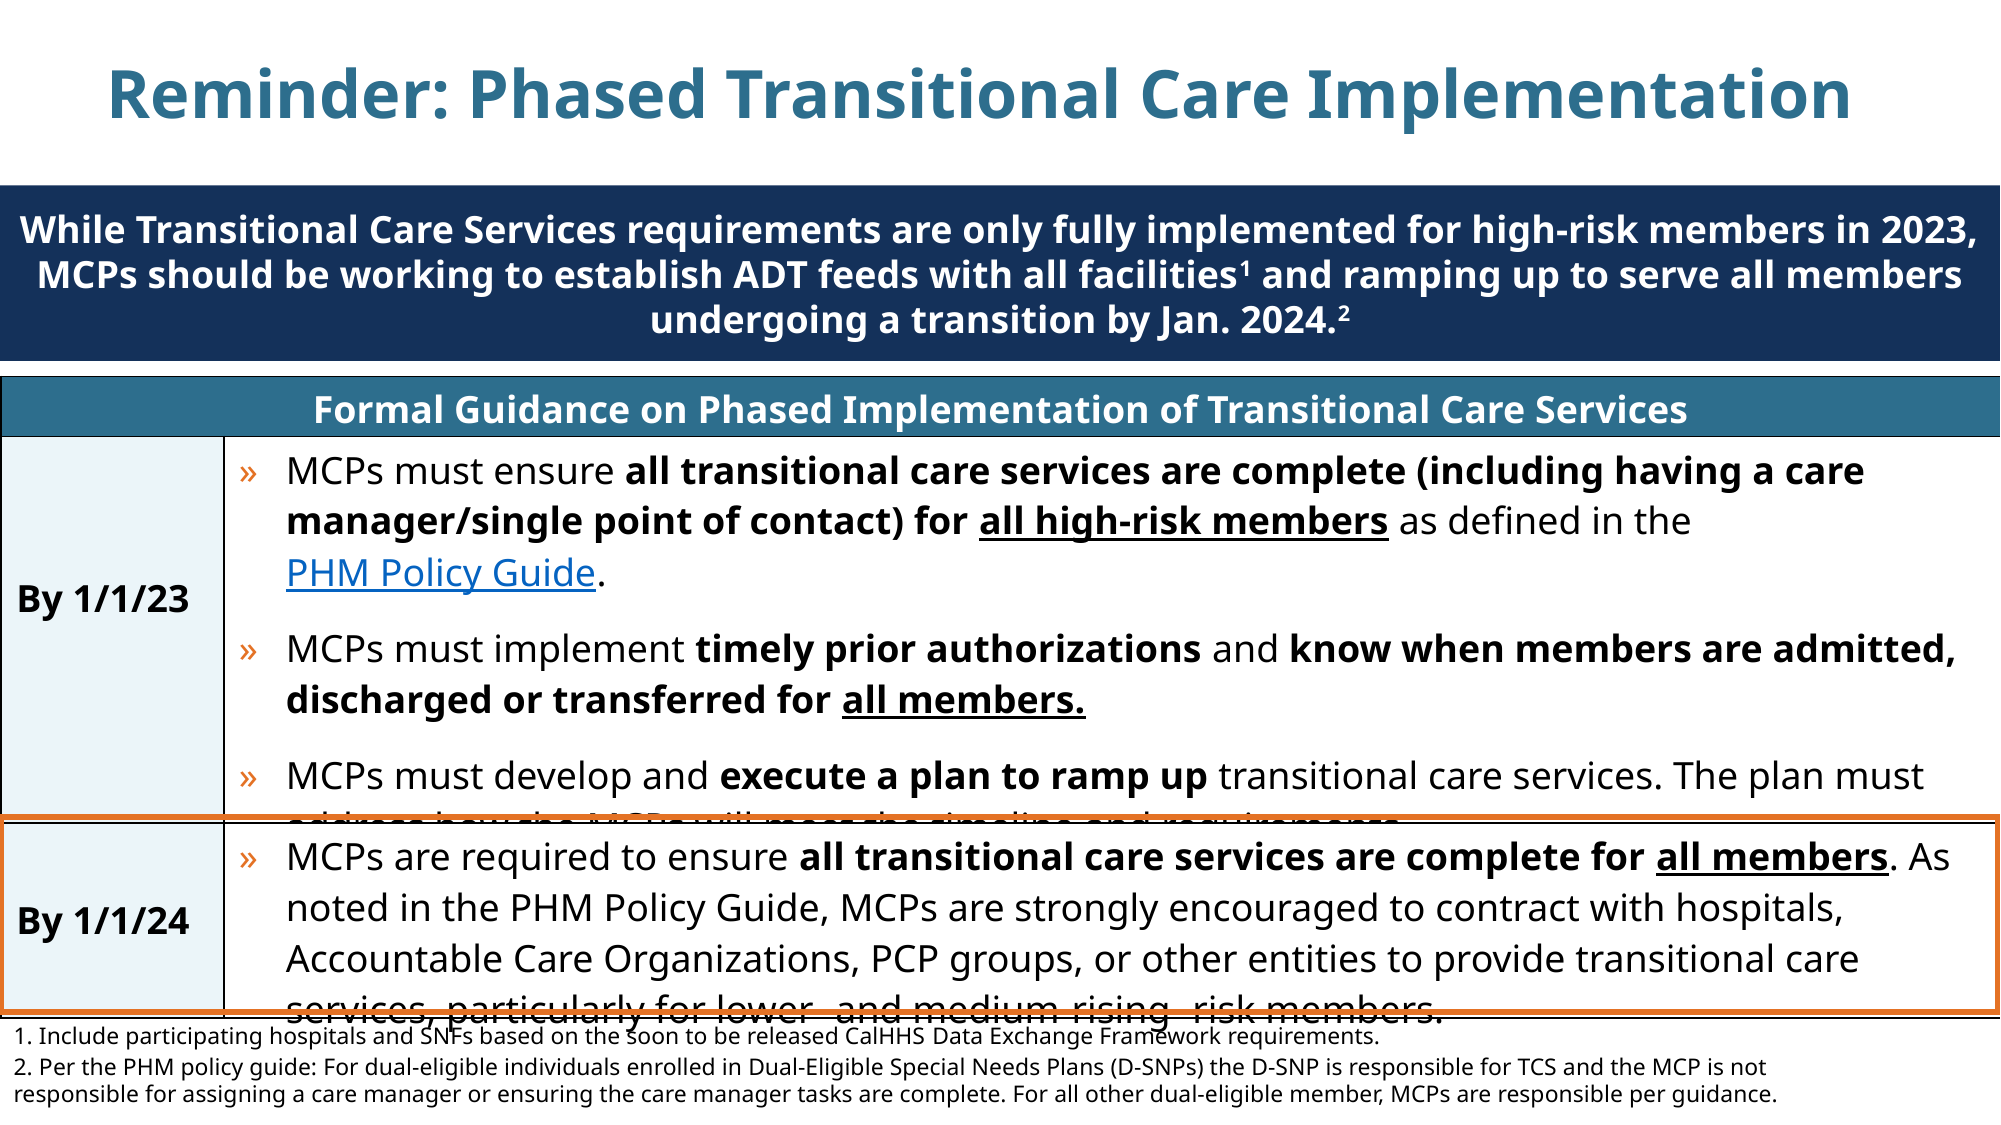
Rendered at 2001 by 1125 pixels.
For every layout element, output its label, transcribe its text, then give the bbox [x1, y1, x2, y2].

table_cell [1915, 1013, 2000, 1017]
table_header Formal Guidance on Phased Implementation of Transitional Care Services [2, 377, 2000, 436]
text_box [0, 816, 2000, 1013]
table_cell MCPs must ensure all transitional care services are complete (including having a care manager/single point of contact) for all high-risk members as defined in the PHM Policy Guide. MCPs must implement timely prior authorizations and know when members are admitted, discharged or transferred for all members. MCPs must develop and execute a plan to ramp up transitional care services. The plan must address how the MCPs will meet the timeline and requirements. [225, 437, 2000, 816]
title Reminder: Phased Transitional Care Implementation [0, 2, 2000, 184]
text_box While Transitional Care Services requirements are only fully implemented for high-risk members in 2023, MCPs should be working to establish ADT feeds with all facilities1 and ramping up to serve all members undergoing a transition by Jan. 2024.2 [0, 184, 2000, 362]
text_box 1. Include participating hospitals and SNFs based on the soon to be released CalHHS Data Exchange Framework requirements. 2. Per the PHM policy guide: For dual-eligible individuals enrolled in Dual-Eligible Special Needs Plans (D-SNPs) the D-SNP is responsible for TCS and the MCP is not responsible for assigning a care manager or ensuring the care manager tasks are complete. For all other dual-eligible member, MCPs are responsible per guidance. [0, 1013, 1915, 1115]
table_cell By 1/1/23 [2, 437, 223, 816]
